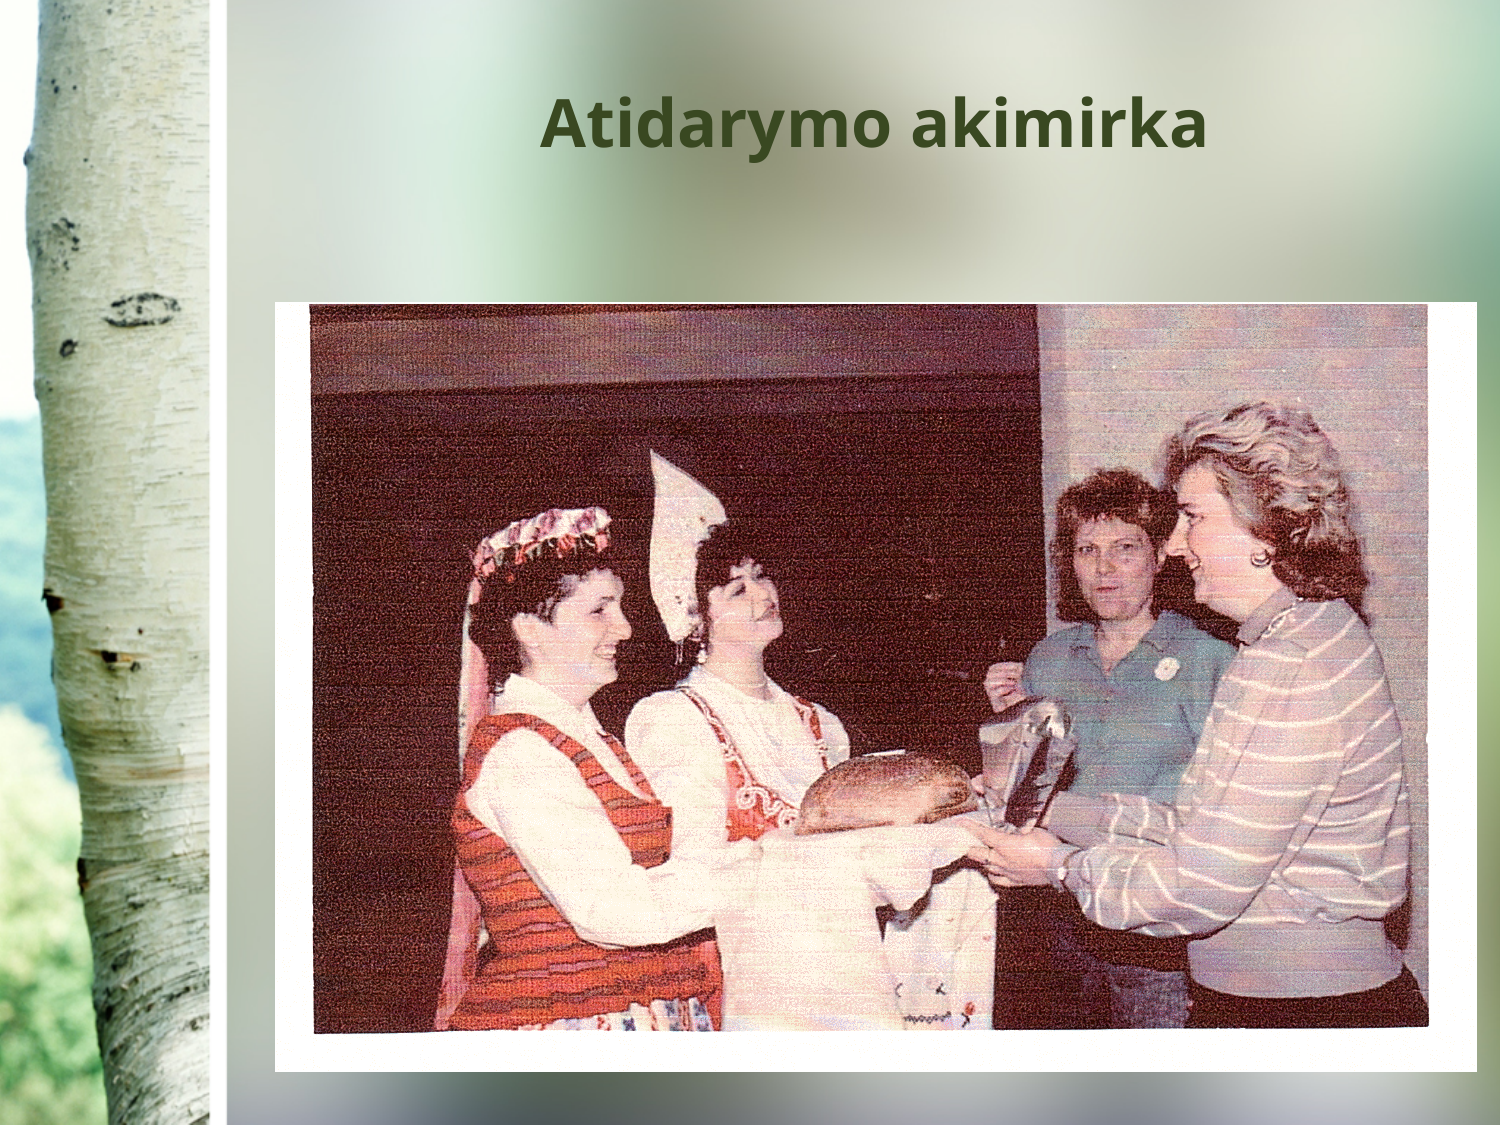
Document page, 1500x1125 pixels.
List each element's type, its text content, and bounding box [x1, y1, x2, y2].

picture [0, 0, 1500, 1125]
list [274, 301, 1477, 1072]
title Atidarymo akimirka [274, 62, 1476, 181]
